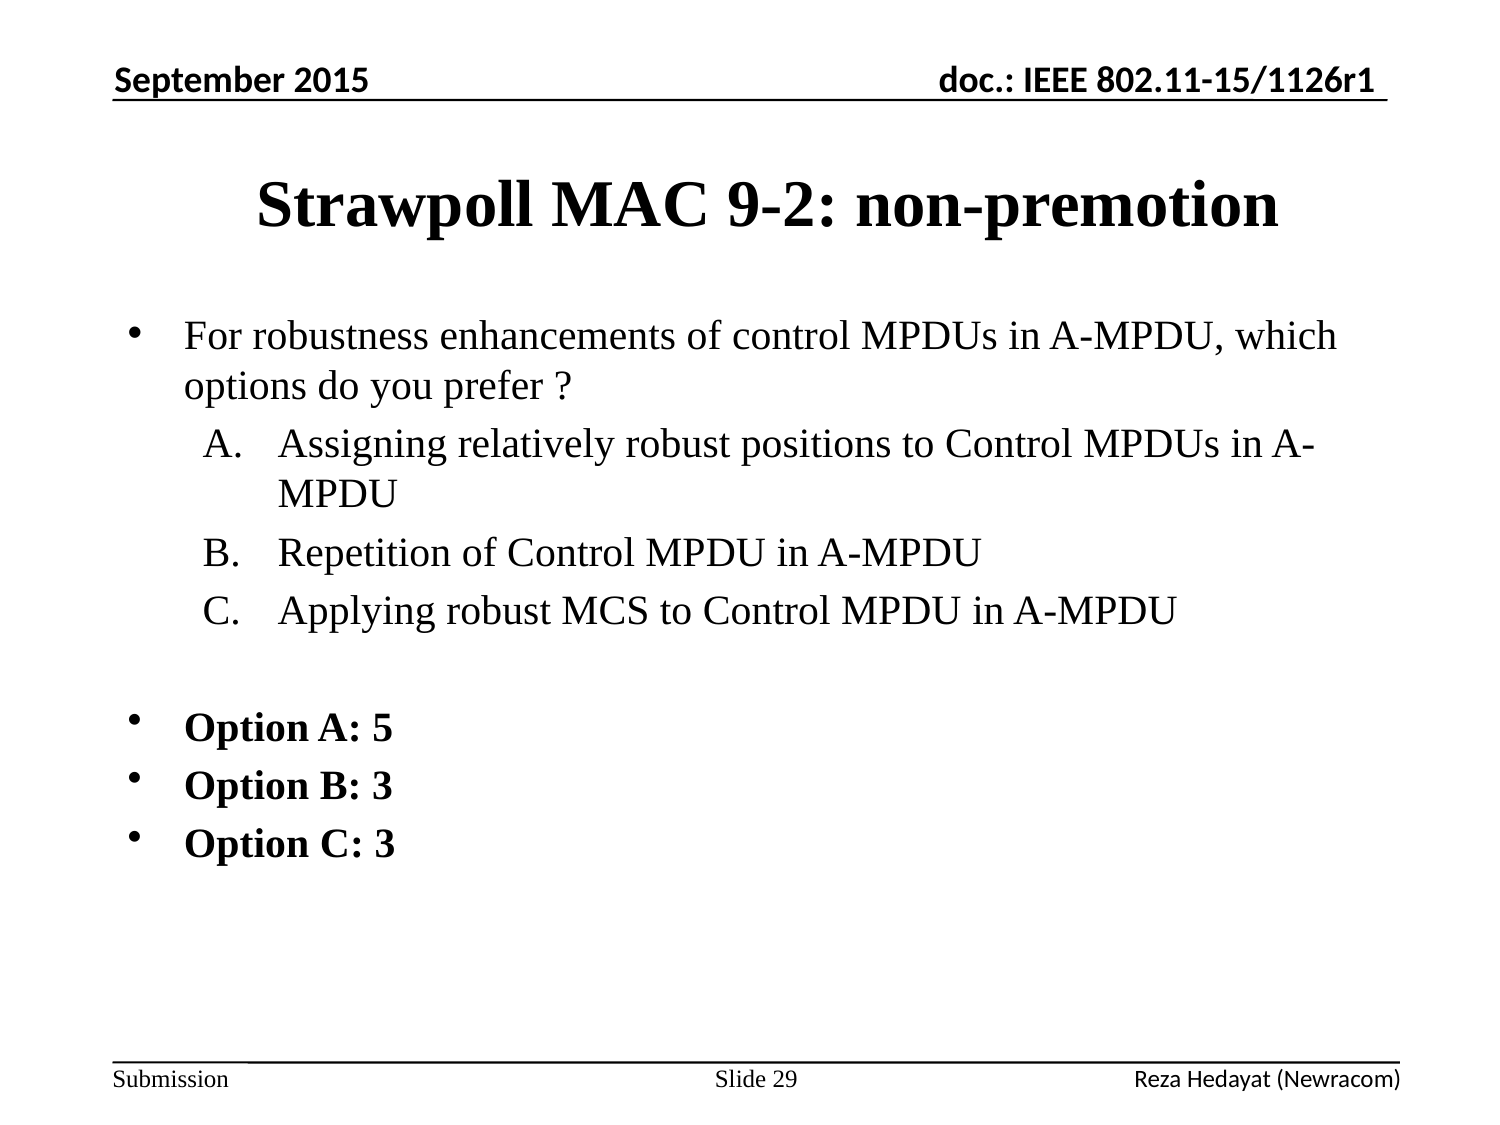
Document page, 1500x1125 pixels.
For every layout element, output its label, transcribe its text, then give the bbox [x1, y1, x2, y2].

slide_number Slide 29 [714, 1061, 798, 1093]
title Strawpoll MAC 9-2: non-premotion [75, 112, 1463, 288]
list For robustness enhancements of control MPDUs in A-MPDU, which options do you prefer ? Assigning relatively robust positions to Control MPDUs in A-MPDU Repetition of Control MPDU in A-MPDU Applying robust MCS to Control MPDU in A-MPDU Option A: 5 Option B: 3 Option C: 3 [112, 299, 1388, 975]
footer Reza Hedayat (Newracom) [1125, 1061, 1402, 1093]
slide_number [114, 54, 374, 101]
